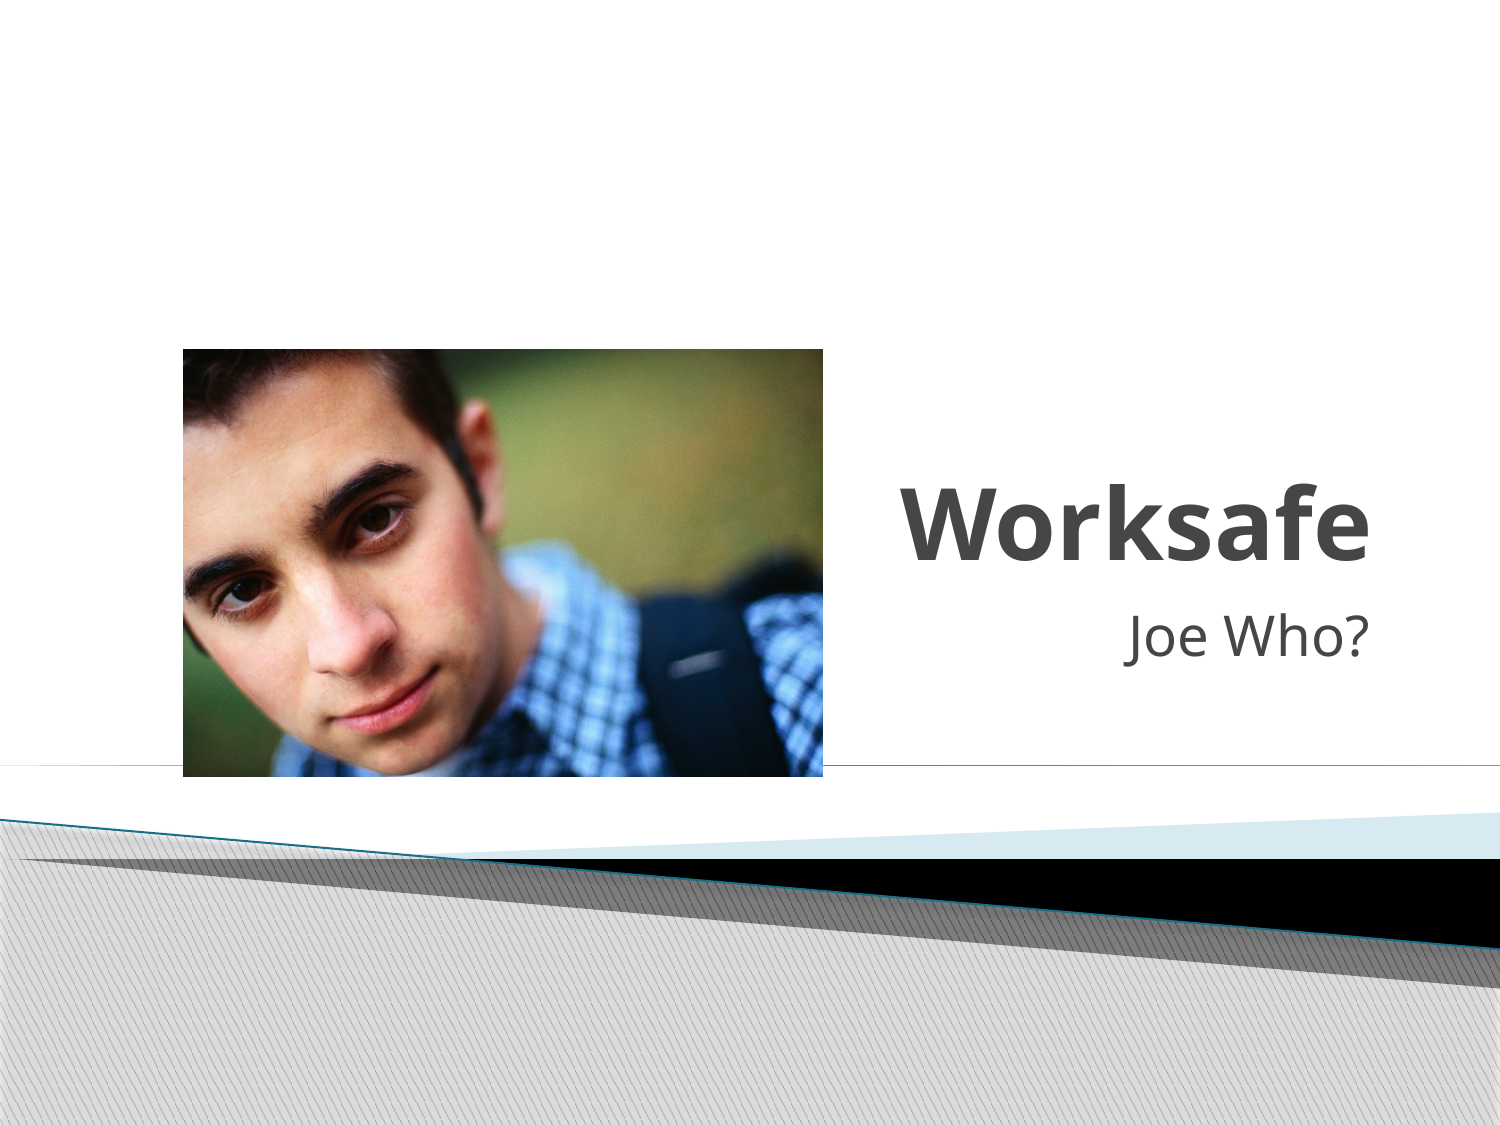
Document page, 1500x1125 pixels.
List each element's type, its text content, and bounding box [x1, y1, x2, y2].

picture [182, 349, 824, 777]
subtitle Joe Who? [112, 592, 1388, 790]
picture [5, 859, 1500, 989]
title Worksafe [112, 287, 1388, 588]
